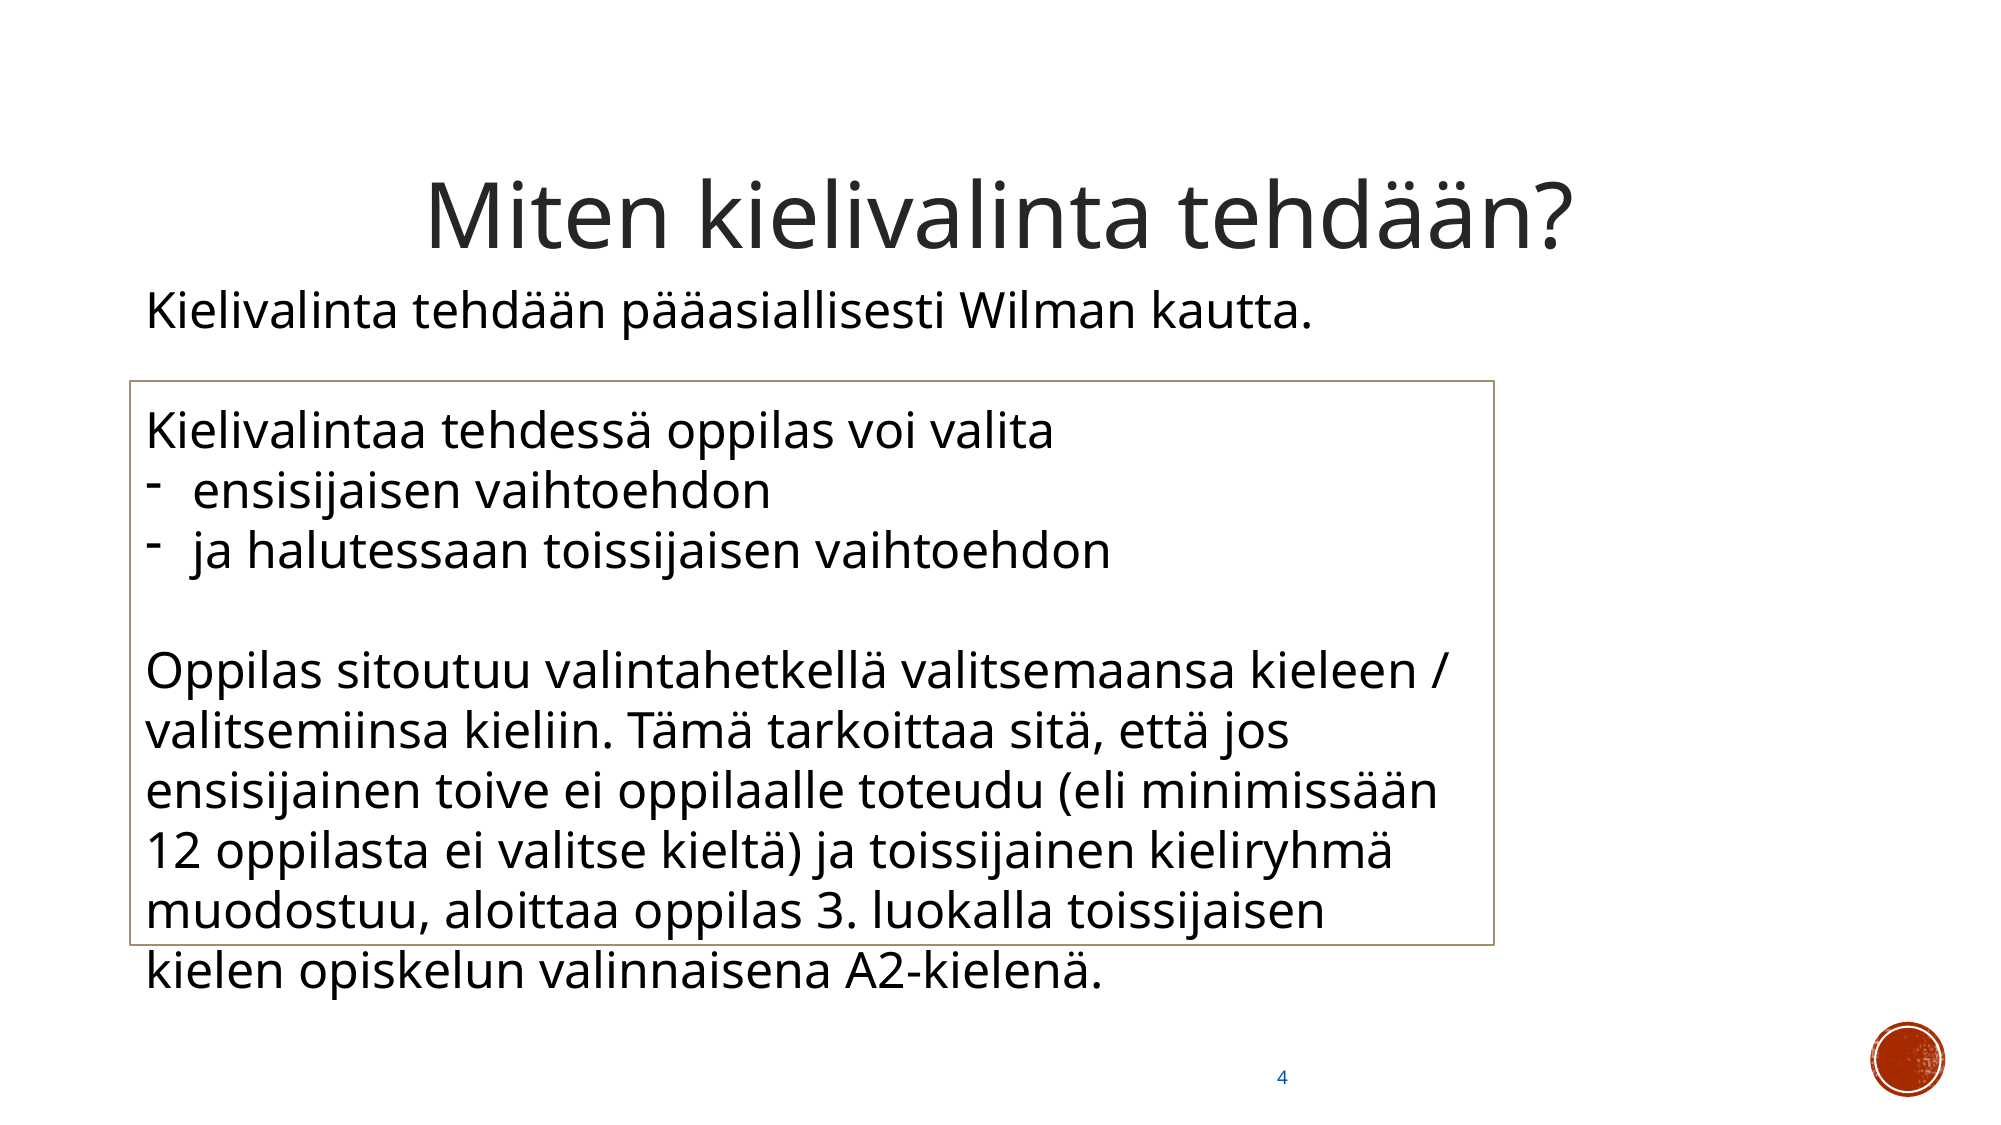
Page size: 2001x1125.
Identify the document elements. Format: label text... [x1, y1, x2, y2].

text_box Kielivalinta tehdään pääasiallisesti Wilman kautta. Kielivalintaa tehdessä oppilas voi valita ensisijaisen vaihtoehdon ja halutessaan toissijaisen vaihtoehdon Oppilas sitoutuu valintahetkellä valitsemaansa kieleen / valitsemiinsa kieliin. Tämä tarkoittaa sitä, että jos ensisijainen toive ei oppilaalle toteudu (eli minimissään 12 oppilasta ei valitse kieltä) ja toissijainen kieliryhmä muodostuu, aloittaa oppilas 3. luokalla toissijaisen kielen opiskelun valinnaisena A2-kielenä. [129, 380, 1495, 946]
text_box Miten kielivalinta tehdään? [212, 104, 1788, 319]
text_box 4 [1213, 1055, 1303, 1101]
text_box [144, 317, 1495, 380]
